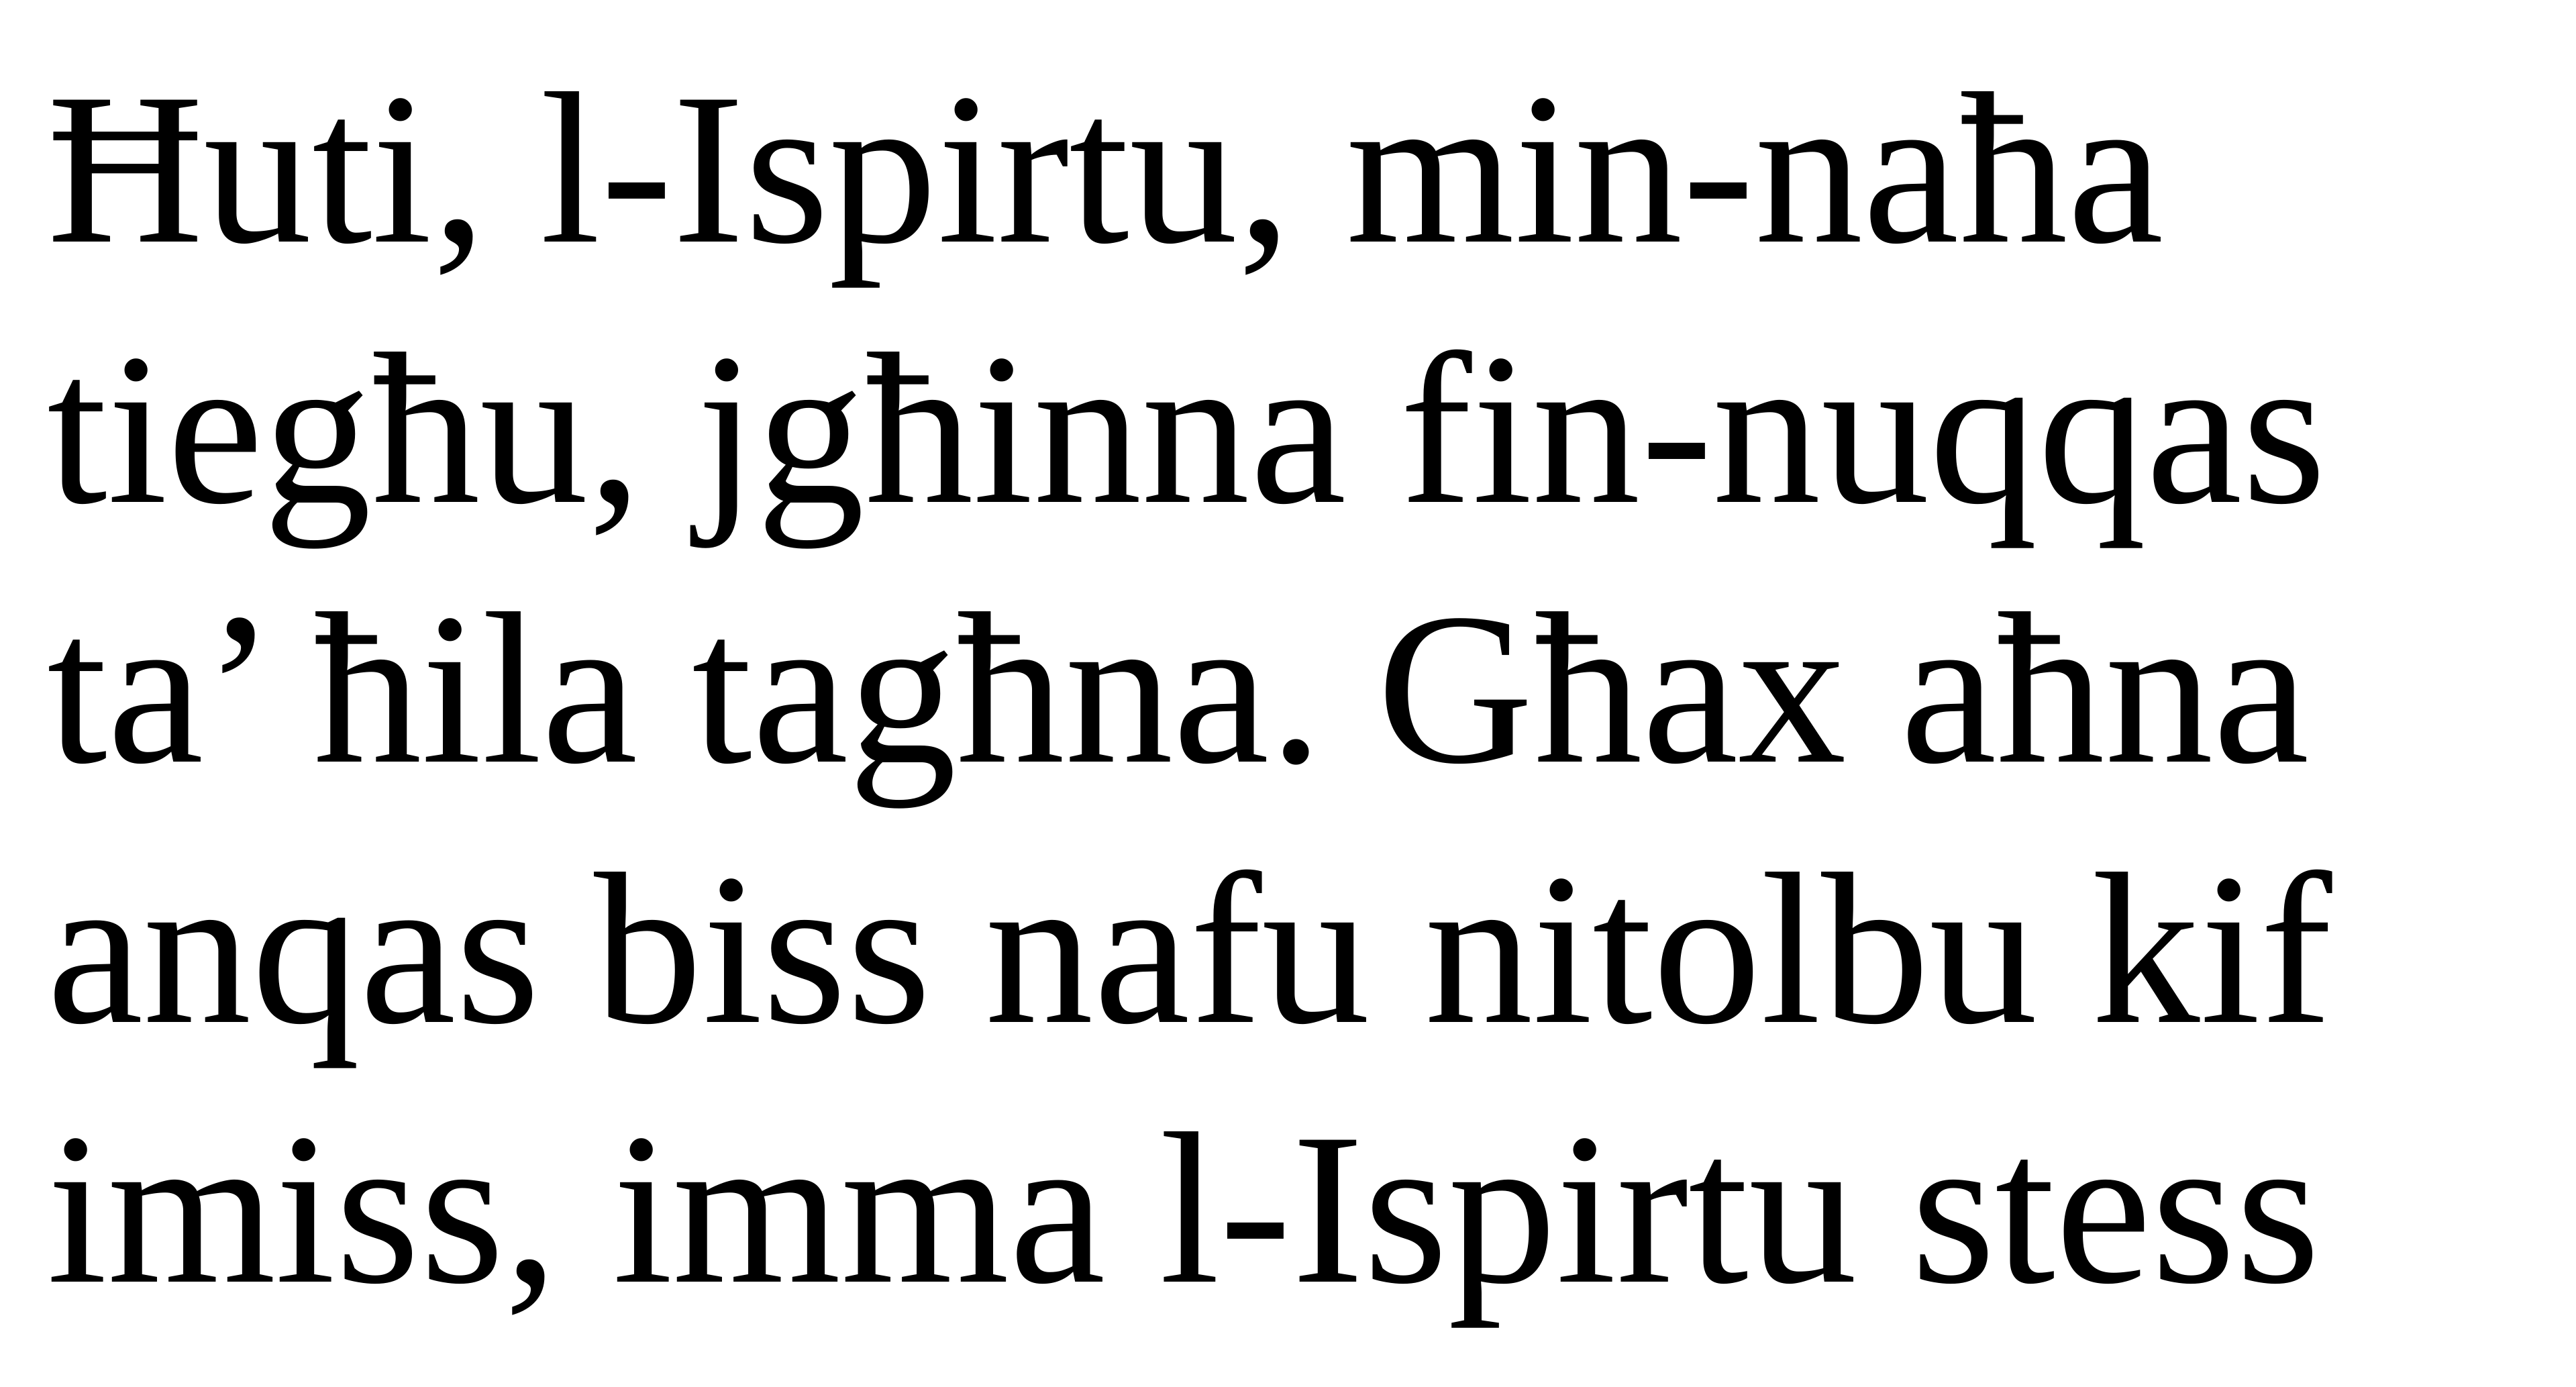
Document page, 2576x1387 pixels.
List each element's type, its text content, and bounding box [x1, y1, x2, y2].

text_box Ħuti, l-Ispirtu, min-naħa tiegħu, jgħinna fin-nuqqas ta’ ħila tagħna. Għax aħna anqas biss nafu nitolbu kif imiss, imma l-Ispirtu stess [37, 20, 2538, 1331]
